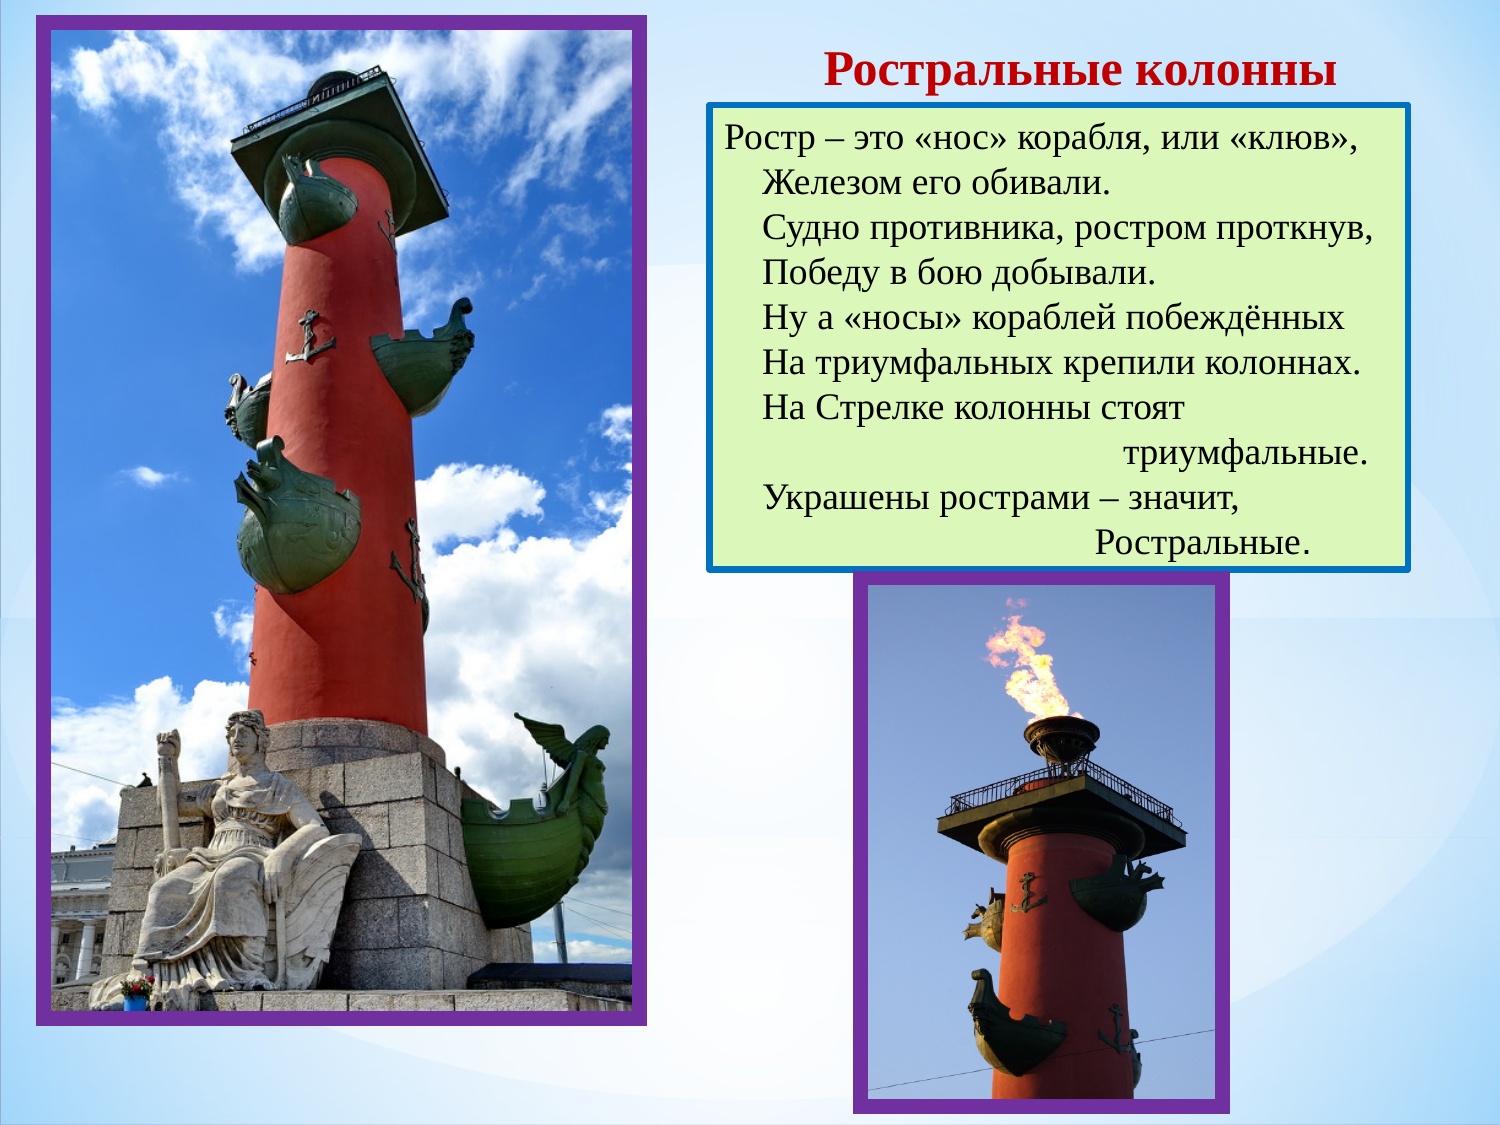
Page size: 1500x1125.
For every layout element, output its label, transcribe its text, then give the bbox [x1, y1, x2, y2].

picture [50, 29, 633, 1012]
text_box Ростральные колонны [808, 27, 1353, 103]
text_box Ростр – это «нос» корабля, или «клюв», Железом его обивали. Судно противника, ростром проткнув, Победу в бою добывали. Ну а «носы» кораблей побеждённых На триумфальных крепили колоннах. На Стрелке колонны стоят триумфальные. Украшены рострами – значит, Ростральные. [709, 104, 1408, 570]
picture [867, 585, 1216, 1100]
